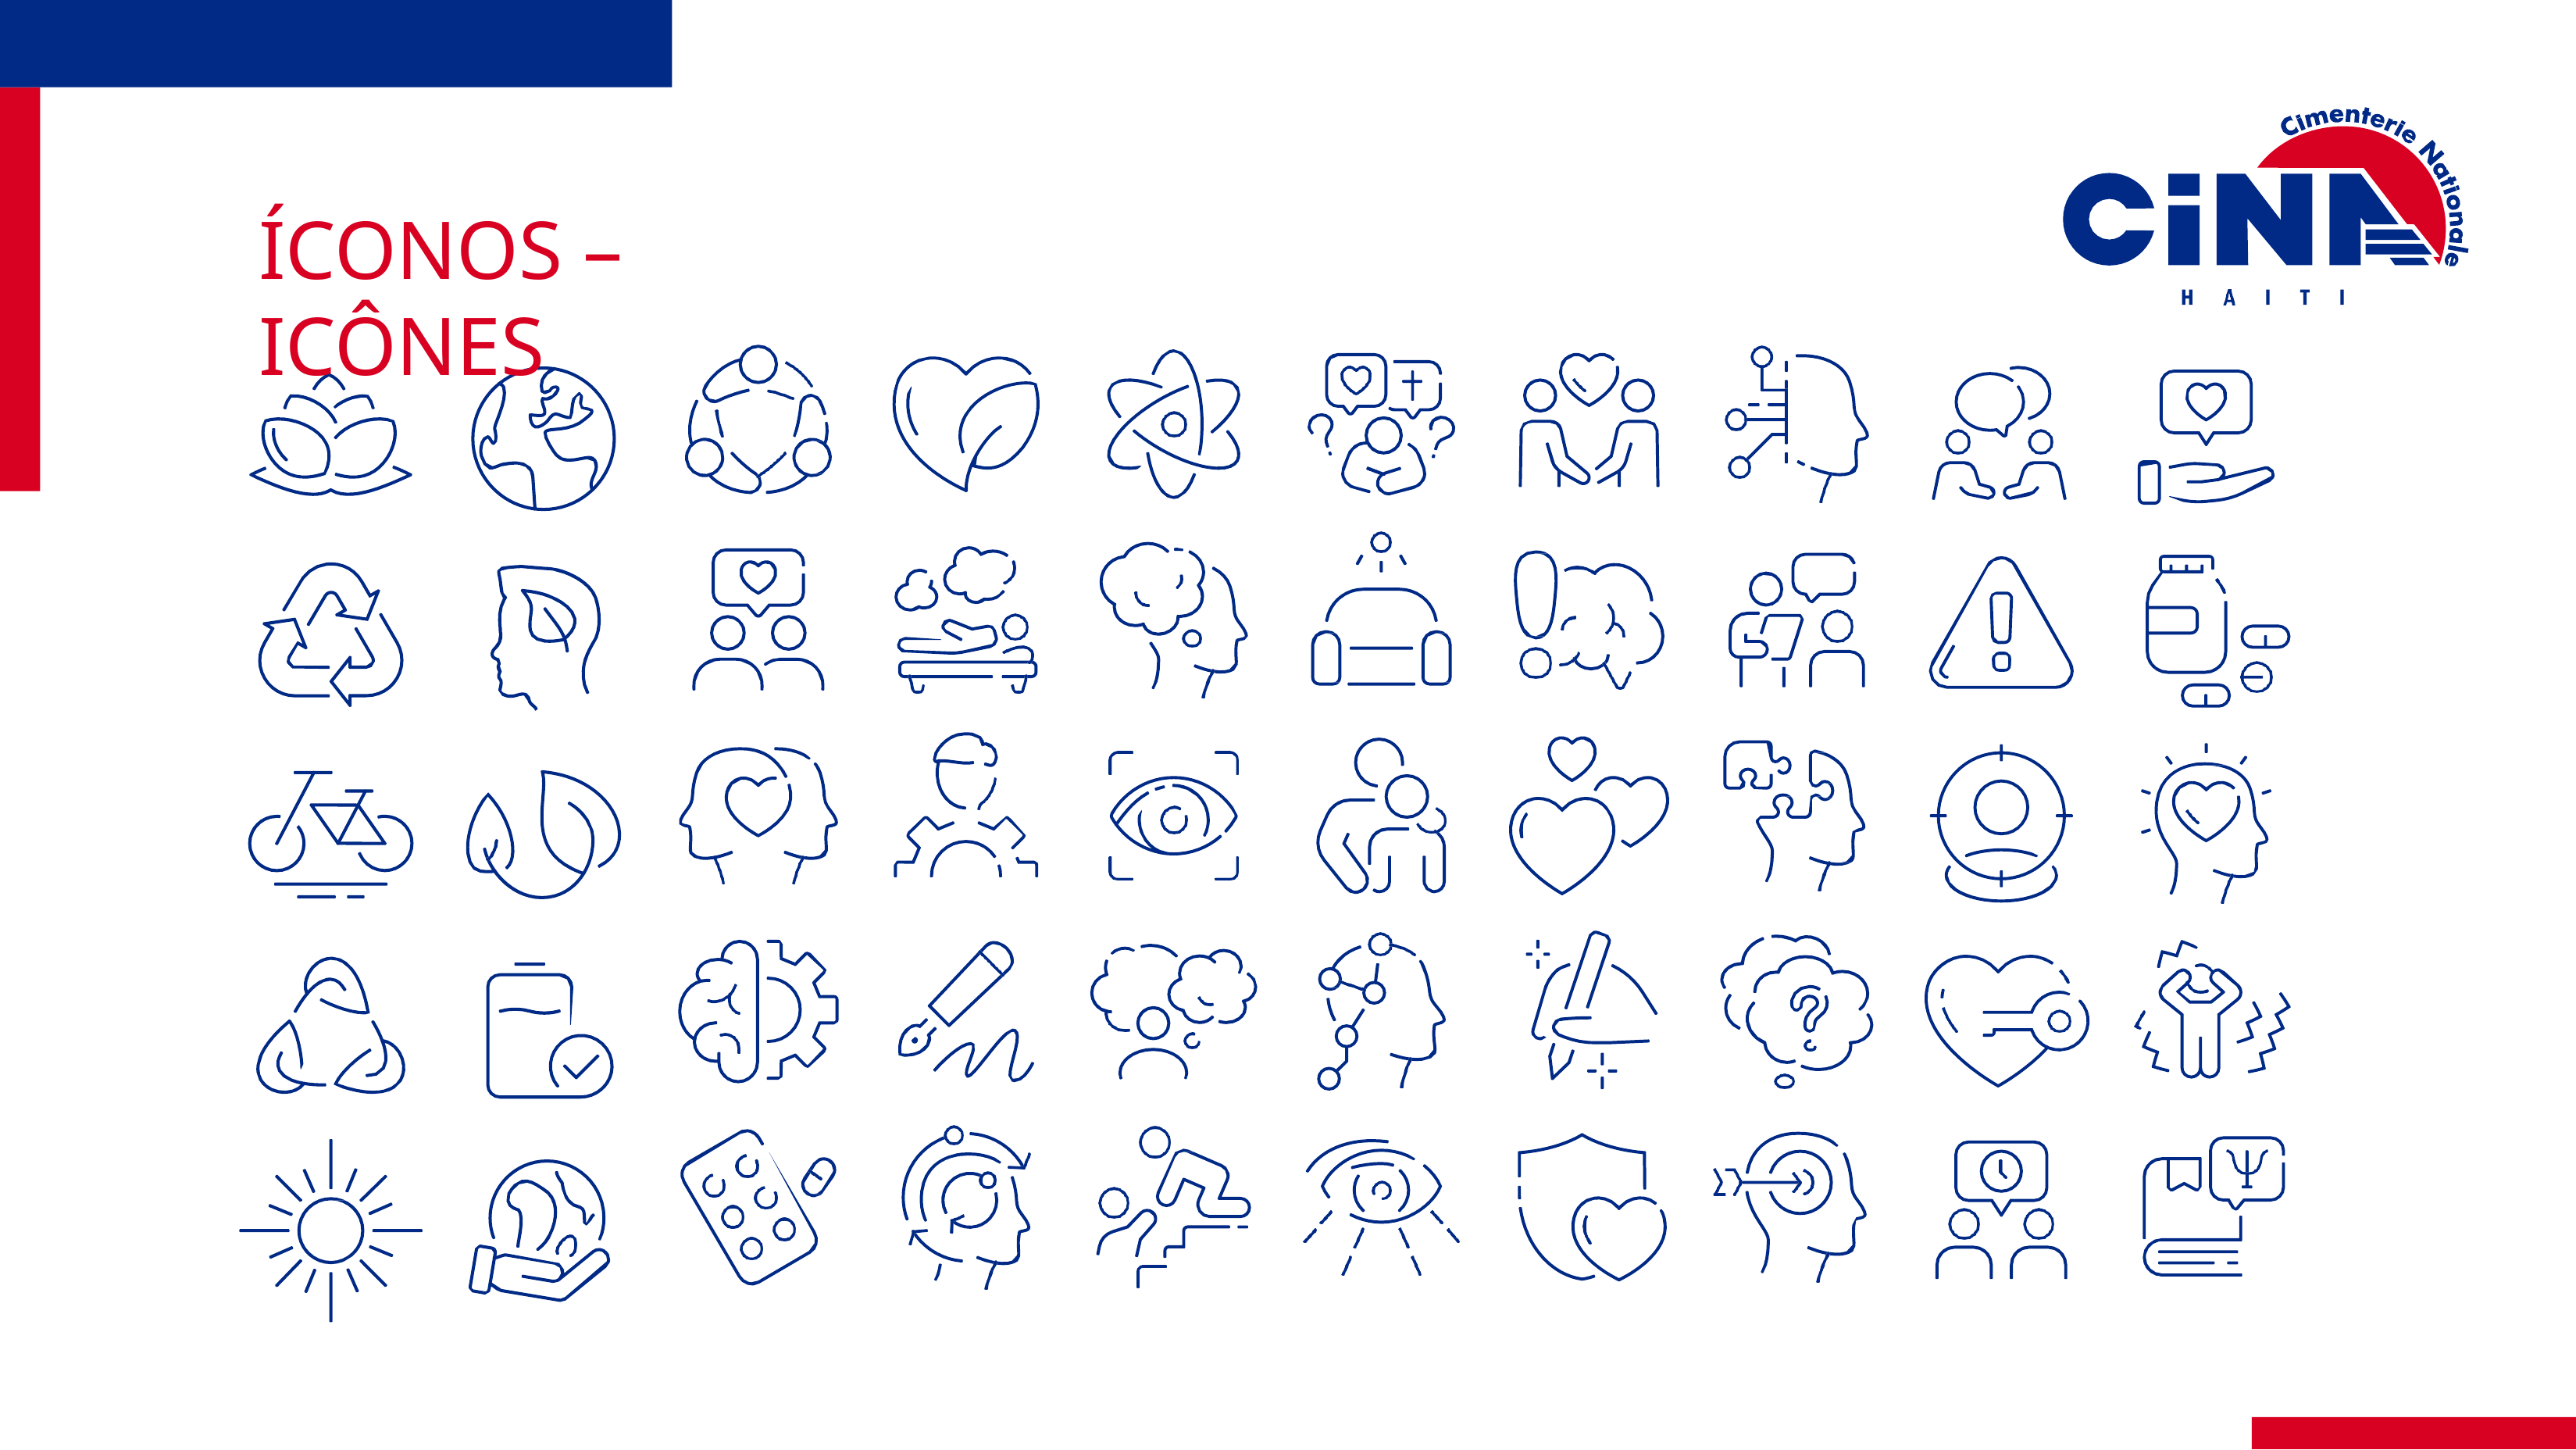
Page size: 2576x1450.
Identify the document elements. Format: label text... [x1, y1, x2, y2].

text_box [1307, 352, 1456, 496]
text_box [2182, 289, 2192, 305]
text_box [329, 612, 404, 707]
text_box [258, 617, 330, 698]
text_box [1543, 952, 1550, 956]
text_box [1587, 1069, 1597, 1073]
text_box [2168, 173, 2200, 196]
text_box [1513, 550, 1665, 690]
text_box [2340, 289, 2344, 305]
text_box [1536, 939, 1540, 949]
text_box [1724, 345, 1870, 503]
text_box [1303, 1138, 1460, 1276]
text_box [466, 770, 622, 900]
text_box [680, 1129, 837, 1286]
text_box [1316, 737, 1447, 895]
text_box [1929, 744, 2073, 888]
picture [2222, 289, 2236, 305]
text_box [1536, 959, 1540, 969]
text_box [2257, 107, 2469, 267]
text_box [491, 565, 601, 711]
text_box [1600, 1077, 1604, 1090]
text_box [1099, 541, 1248, 698]
text_box [1600, 1052, 1604, 1066]
text_box [2063, 173, 2155, 266]
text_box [1090, 943, 1258, 1080]
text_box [1096, 1126, 1252, 1289]
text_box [1928, 555, 2075, 689]
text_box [1317, 932, 1447, 1091]
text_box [239, 1138, 423, 1323]
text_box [894, 545, 1038, 695]
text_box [486, 962, 614, 1099]
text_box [1518, 352, 1660, 488]
text_box [1611, 964, 1658, 1015]
title ÍCONOS – ICÔNES [676, 198, 917, 442]
text_box [904, 381, 1040, 492]
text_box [2143, 1136, 2285, 1277]
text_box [1935, 1140, 2068, 1280]
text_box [1932, 366, 2068, 501]
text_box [1517, 1133, 1668, 1282]
text_box [1525, 952, 1532, 956]
text_box [1607, 1069, 1618, 1073]
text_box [1713, 1131, 1868, 1284]
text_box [677, 939, 839, 1084]
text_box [1924, 954, 2090, 1088]
text_box [2204, 743, 2208, 753]
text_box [894, 732, 1039, 878]
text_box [897, 941, 1035, 1083]
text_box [692, 548, 825, 691]
text_box [502, 498, 585, 512]
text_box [255, 956, 406, 1095]
text_box [1944, 865, 2058, 903]
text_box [1728, 552, 1866, 688]
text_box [1720, 934, 1874, 1089]
text_box [1564, 930, 1611, 1009]
text_box [2168, 205, 2200, 266]
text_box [0, 0, 673, 491]
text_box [901, 1124, 1031, 1290]
text_box [917, 356, 1032, 376]
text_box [1311, 530, 1452, 686]
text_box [1723, 740, 1866, 892]
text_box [678, 747, 839, 885]
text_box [2145, 554, 2291, 709]
text_box [1552, 1016, 1650, 1045]
text_box [2266, 289, 2270, 305]
text_box [2299, 289, 2310, 305]
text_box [248, 770, 414, 899]
text_box [1531, 962, 1571, 1041]
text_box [1508, 736, 1670, 896]
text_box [2137, 369, 2275, 505]
text_box [282, 562, 380, 627]
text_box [1108, 751, 1239, 881]
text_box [468, 1159, 611, 1302]
text_box [2251, 1416, 2576, 1449]
text_box [2216, 173, 2253, 266]
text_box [1107, 348, 1241, 500]
text_box [1548, 1042, 1575, 1080]
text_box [684, 344, 833, 495]
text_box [2134, 939, 2292, 1079]
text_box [2140, 755, 2272, 904]
